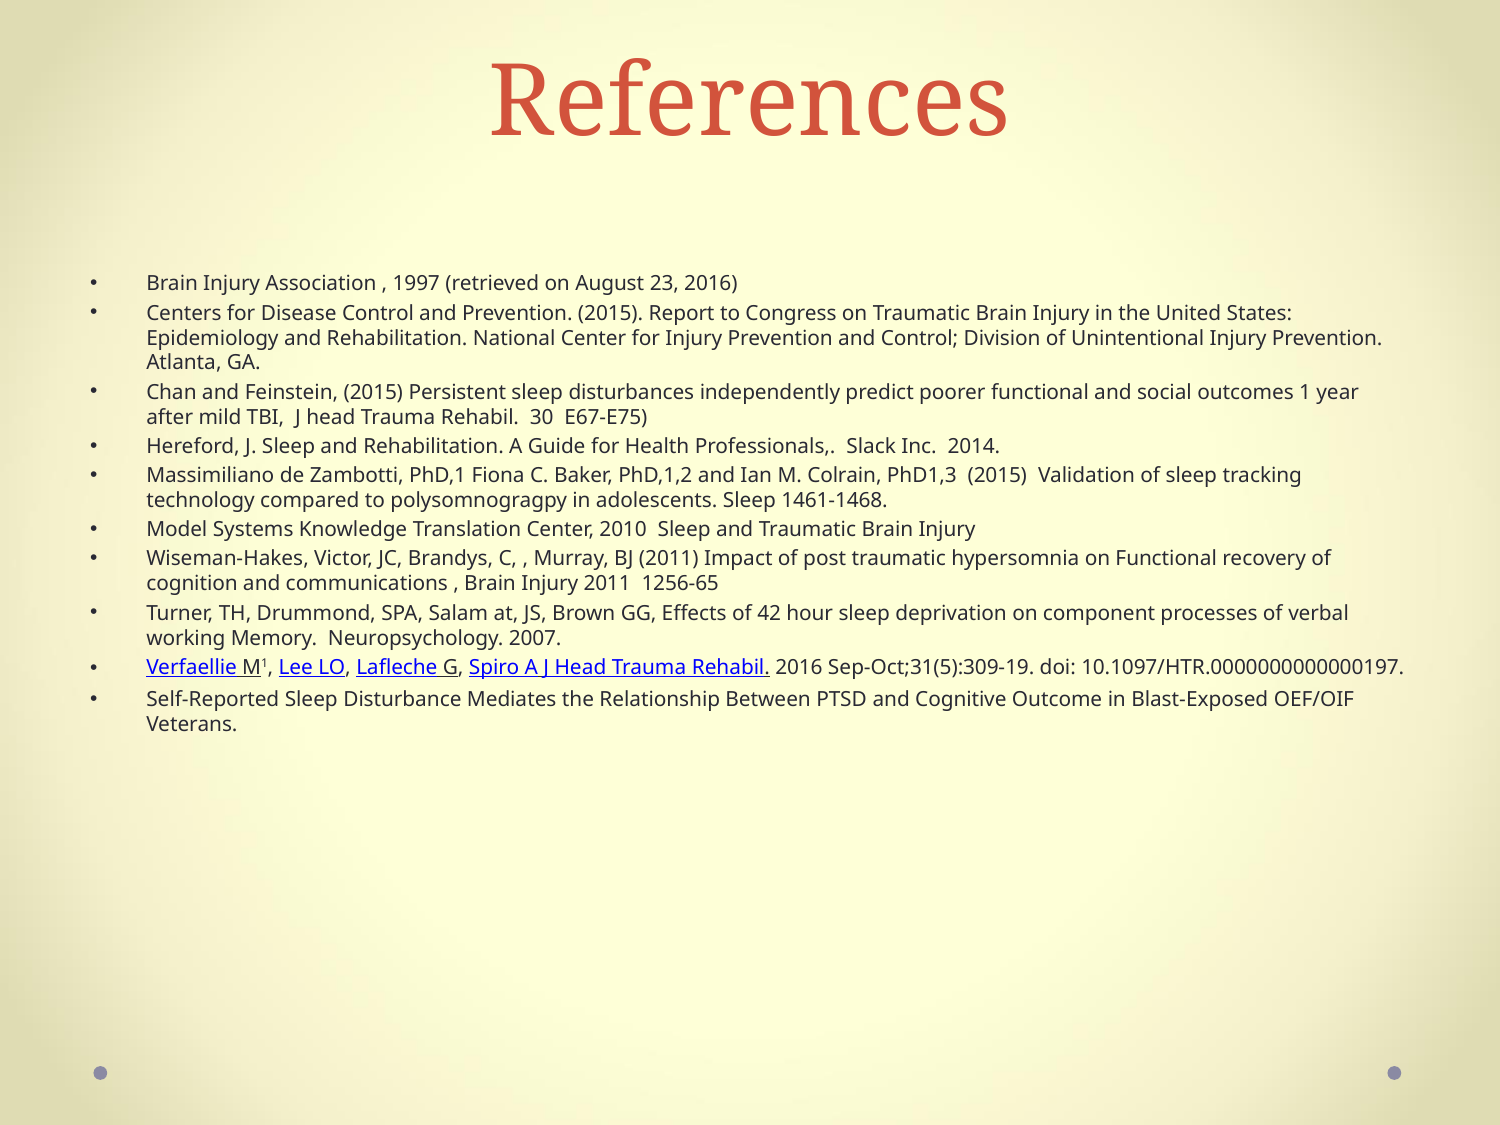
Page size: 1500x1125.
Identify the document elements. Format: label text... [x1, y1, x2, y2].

picture [0, 0, 1500, 1125]
title References [75, 0, 1425, 163]
list Brain Injury Association , 1997 (retrieved on August 23, 2016) Centers for Disease Control and Prevention. (2015). Report to Congress on Traumatic Brain Injury in the United States: Epidemiology and Rehabilitation. National Center for Injury Prevention and Control; Division of Unintentional Injury Prevention. Atlanta, GA. Chan and Feinstein, (2015) Persistent sleep disturbances independently predict poorer functional and social outcomes 1 year after mild TBI, J head Trauma Rehabil. 30 E67-E75) Hereford, J. Sleep and Rehabilitation. A Guide for Health Professionals,. Slack Inc. 2014. Massimiliano de Zambotti, PhD,1 Fiona C. Baker, PhD,1,2 and Ian M. Colrain, PhD1,3 (2015) Validation of sleep tracking technology compared to polysomnogragpy in adolescents. Sleep 1461-1468. Model Systems Knowledge Translation Center, 2010 Sleep and Traumatic Brain Injury Wiseman-Hakes, Victor, JC, Brandys, C, , Murray, BJ (2011) Impact of post traumatic hypersomnia on Functional recovery of cognition and communications , Brain Injury 2011 1256-65 Turner, TH, Drummond, SPA, Salam at, JS, Brown GG, Effects of 42 hour sleep deprivation on component processes of verbal working Memory. Neuropsychology. 2007. Verfaellie M1, Lee LO, Lafleche G, Spiro A J Head Trauma Rehabil. 2016 Sep-Oct;31(5):309-19. doi: 10.1097/HTR.0000000000000197. Self-Reported Sleep Disturbance Mediates the Relationship Between PTSD and Cognitive Outcome in Blast-Exposed OEF/OIF Veterans. [74, 262, 1426, 1006]
